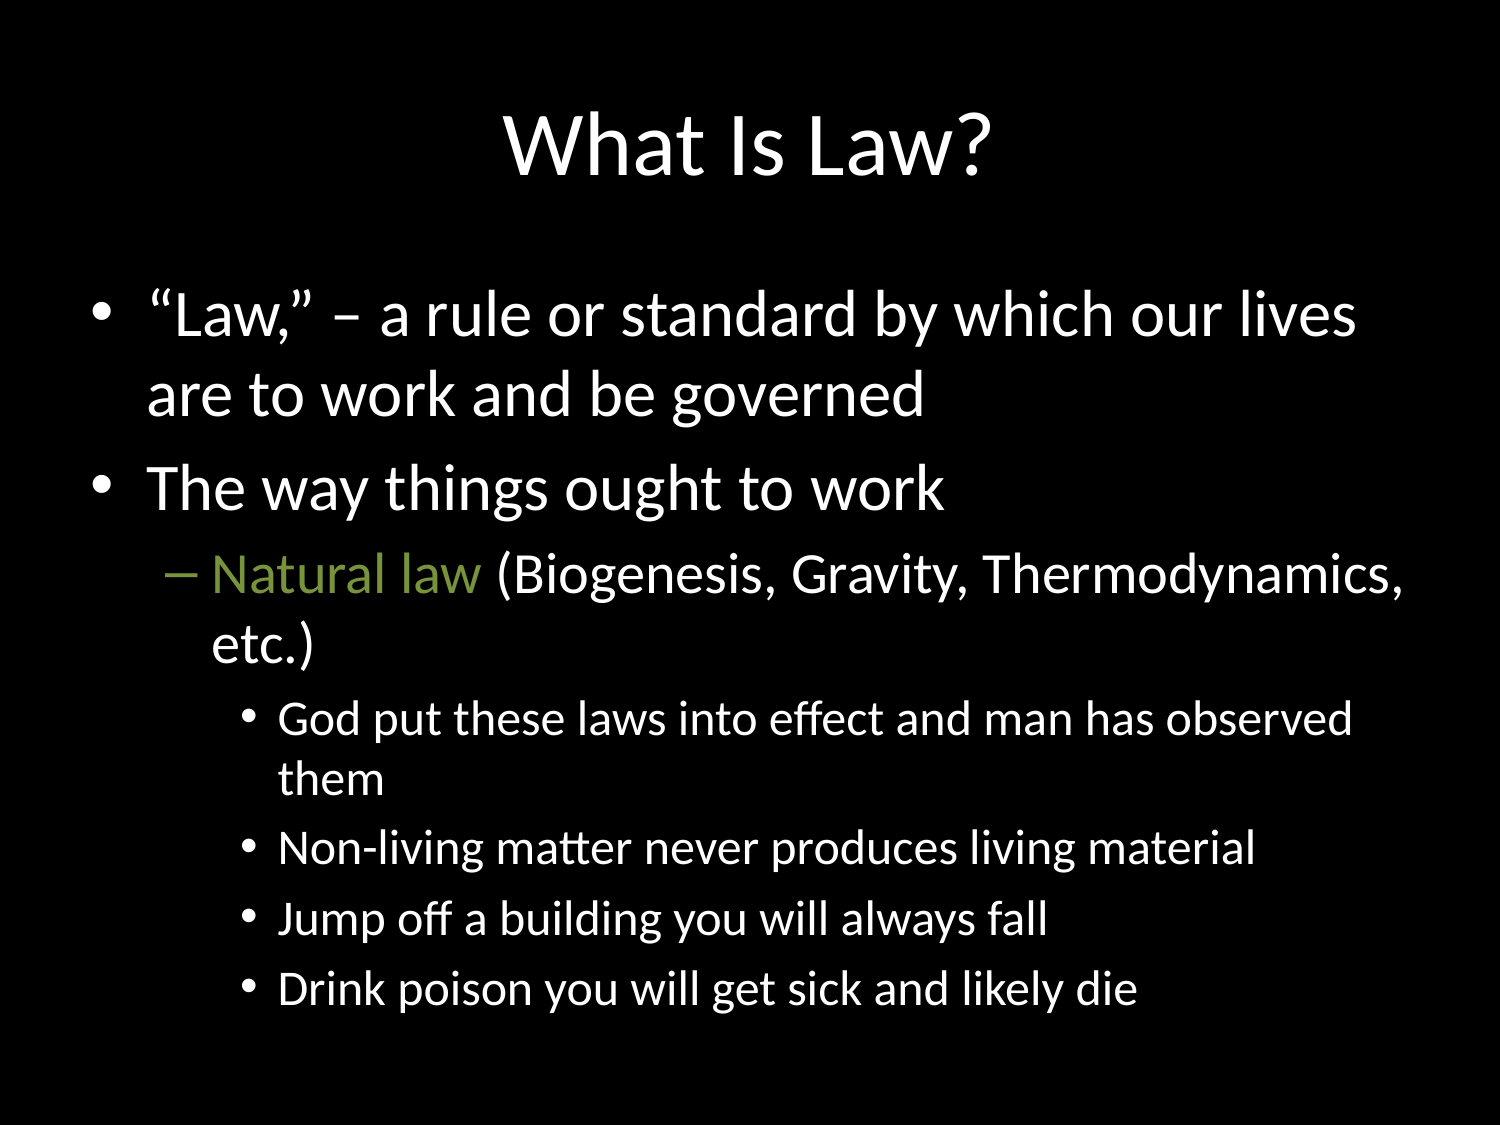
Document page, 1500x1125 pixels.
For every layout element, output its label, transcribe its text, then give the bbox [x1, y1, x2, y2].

title What Is Law? [75, 45, 1425, 233]
list “Law,” – a rule or standard by which our lives are to work and be governed The way things ought to work Natural law (Biogenesis, Gravity, Thermodynamics, etc.) God put these laws into effect and man has observed them Non-living matter never produces living material Jump off a building you will always fall Drink poison you will get sick and likely die [75, 262, 1425, 1125]
